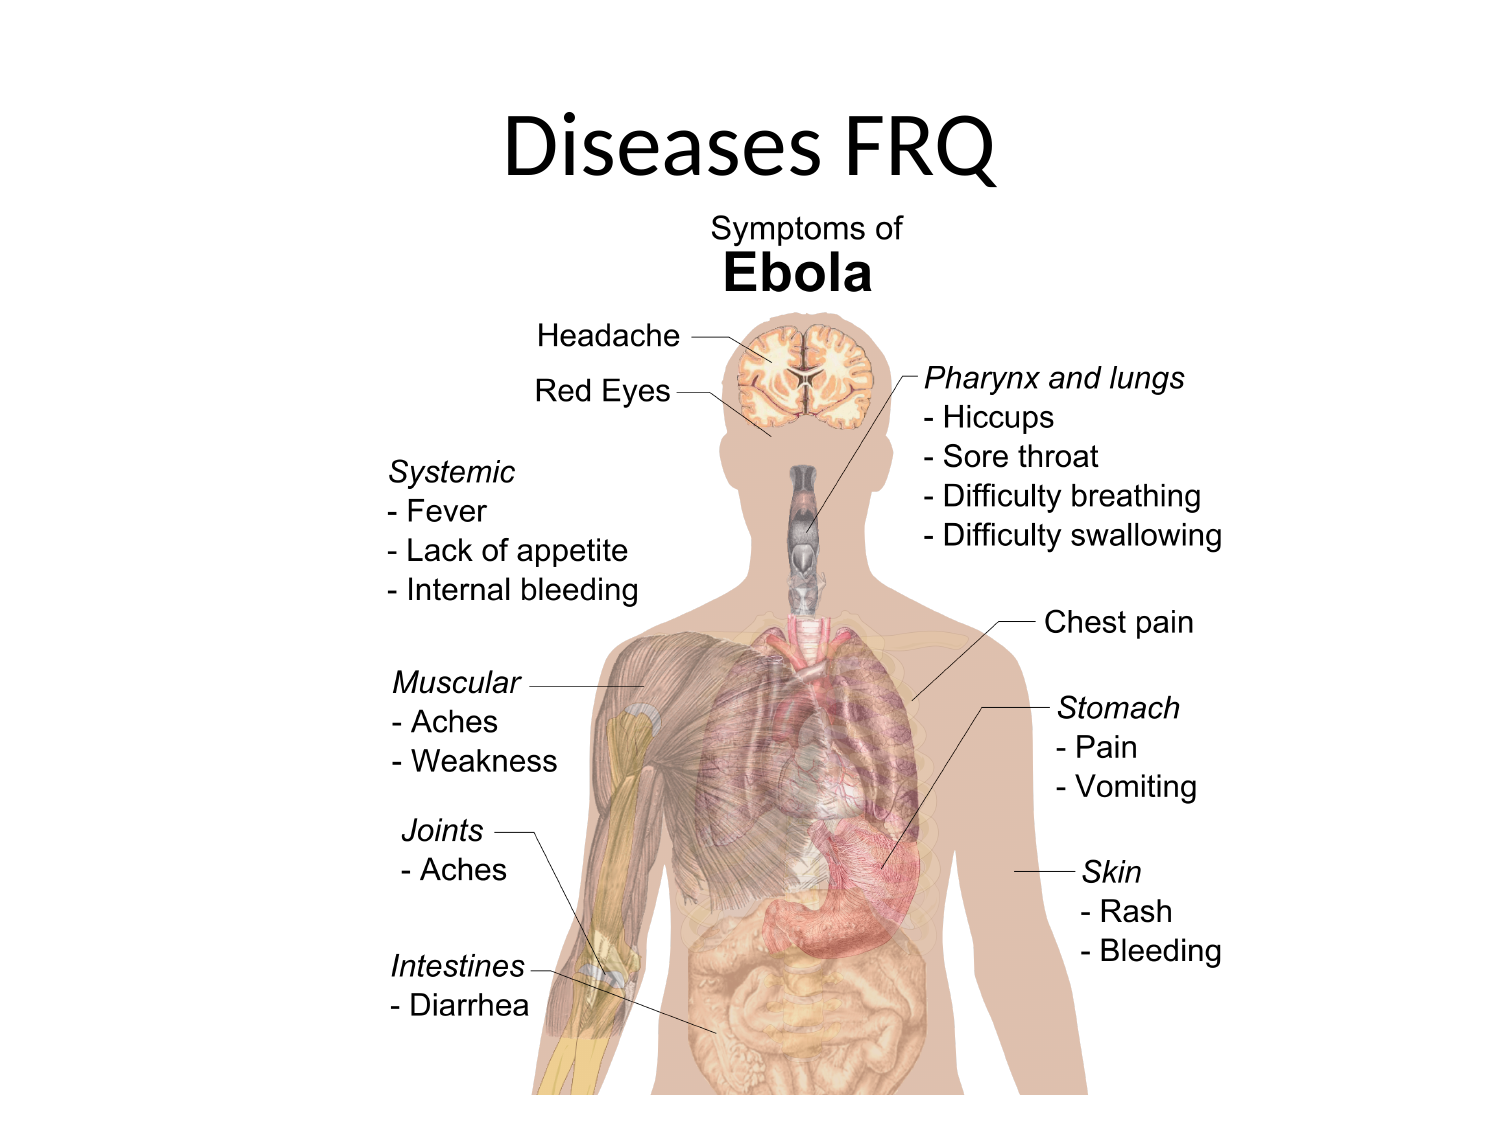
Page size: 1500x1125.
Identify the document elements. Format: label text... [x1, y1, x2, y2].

title Diseases FRQ [75, 45, 1425, 233]
picture [367, 208, 1246, 1095]
